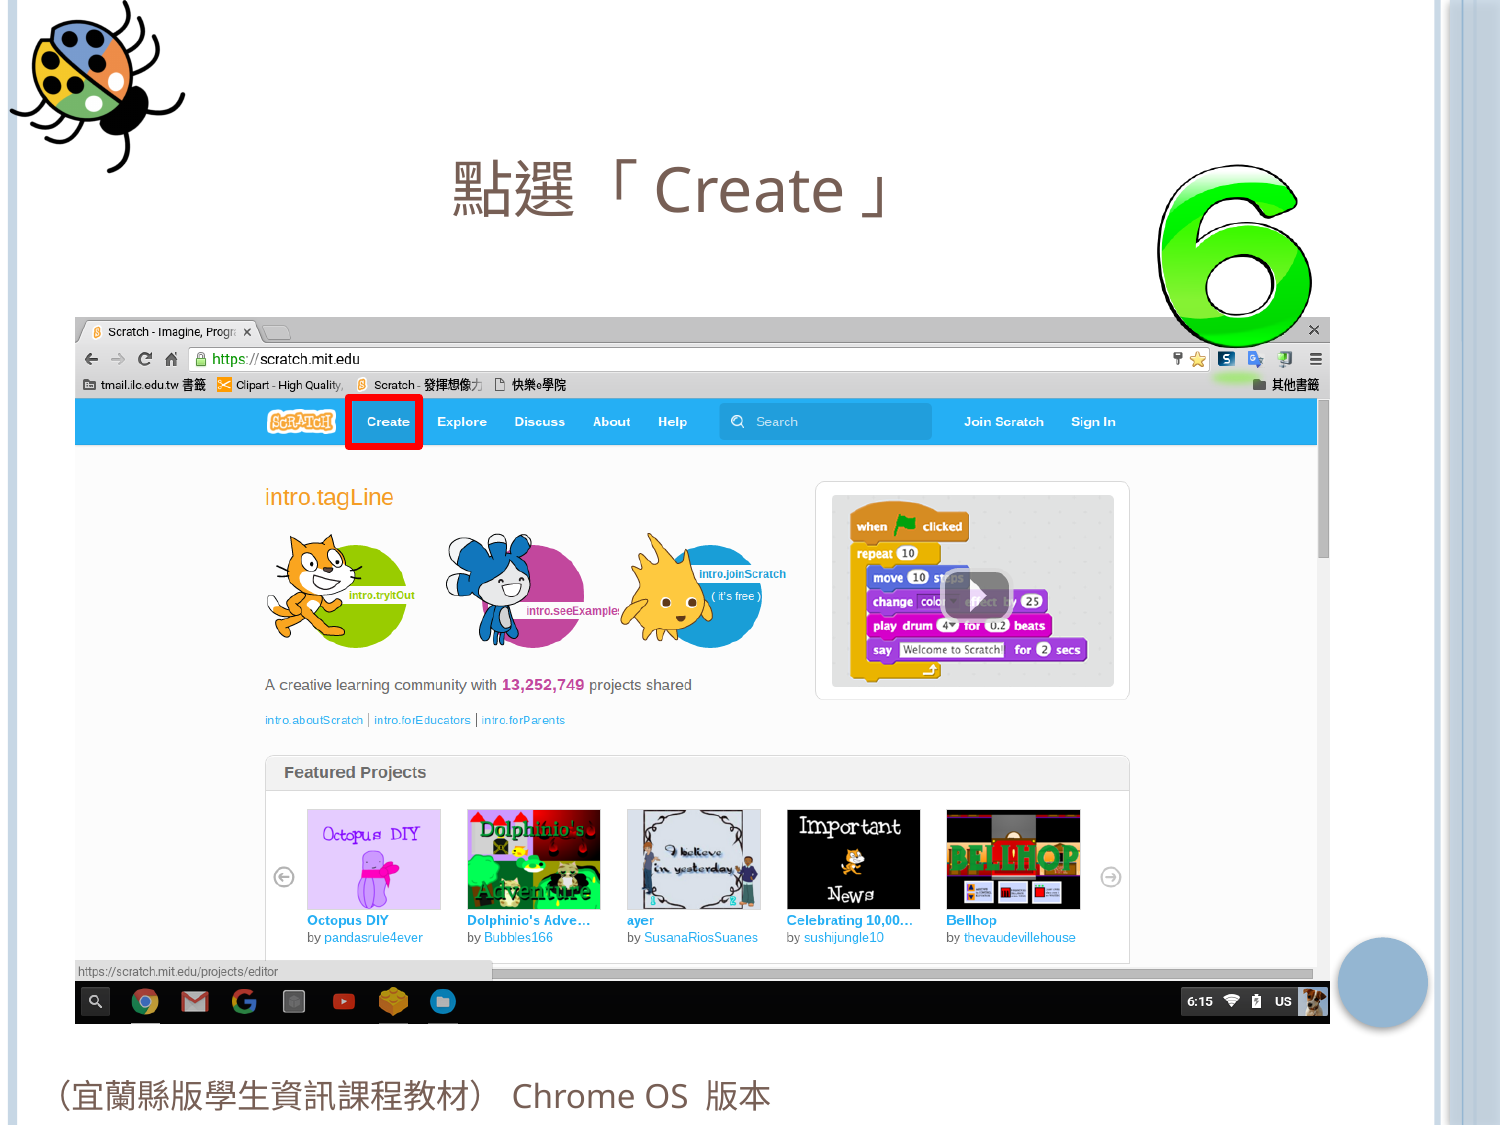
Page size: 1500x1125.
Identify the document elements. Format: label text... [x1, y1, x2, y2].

footer （宜蘭縣版學生資訊課程教材）Chrome OS 版本 [23, 1065, 809, 1125]
picture [0, 0, 169, 176]
title 點選「Create」 [75, 45, 1300, 233]
picture [1112, 151, 1350, 389]
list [74, 317, 1330, 1024]
